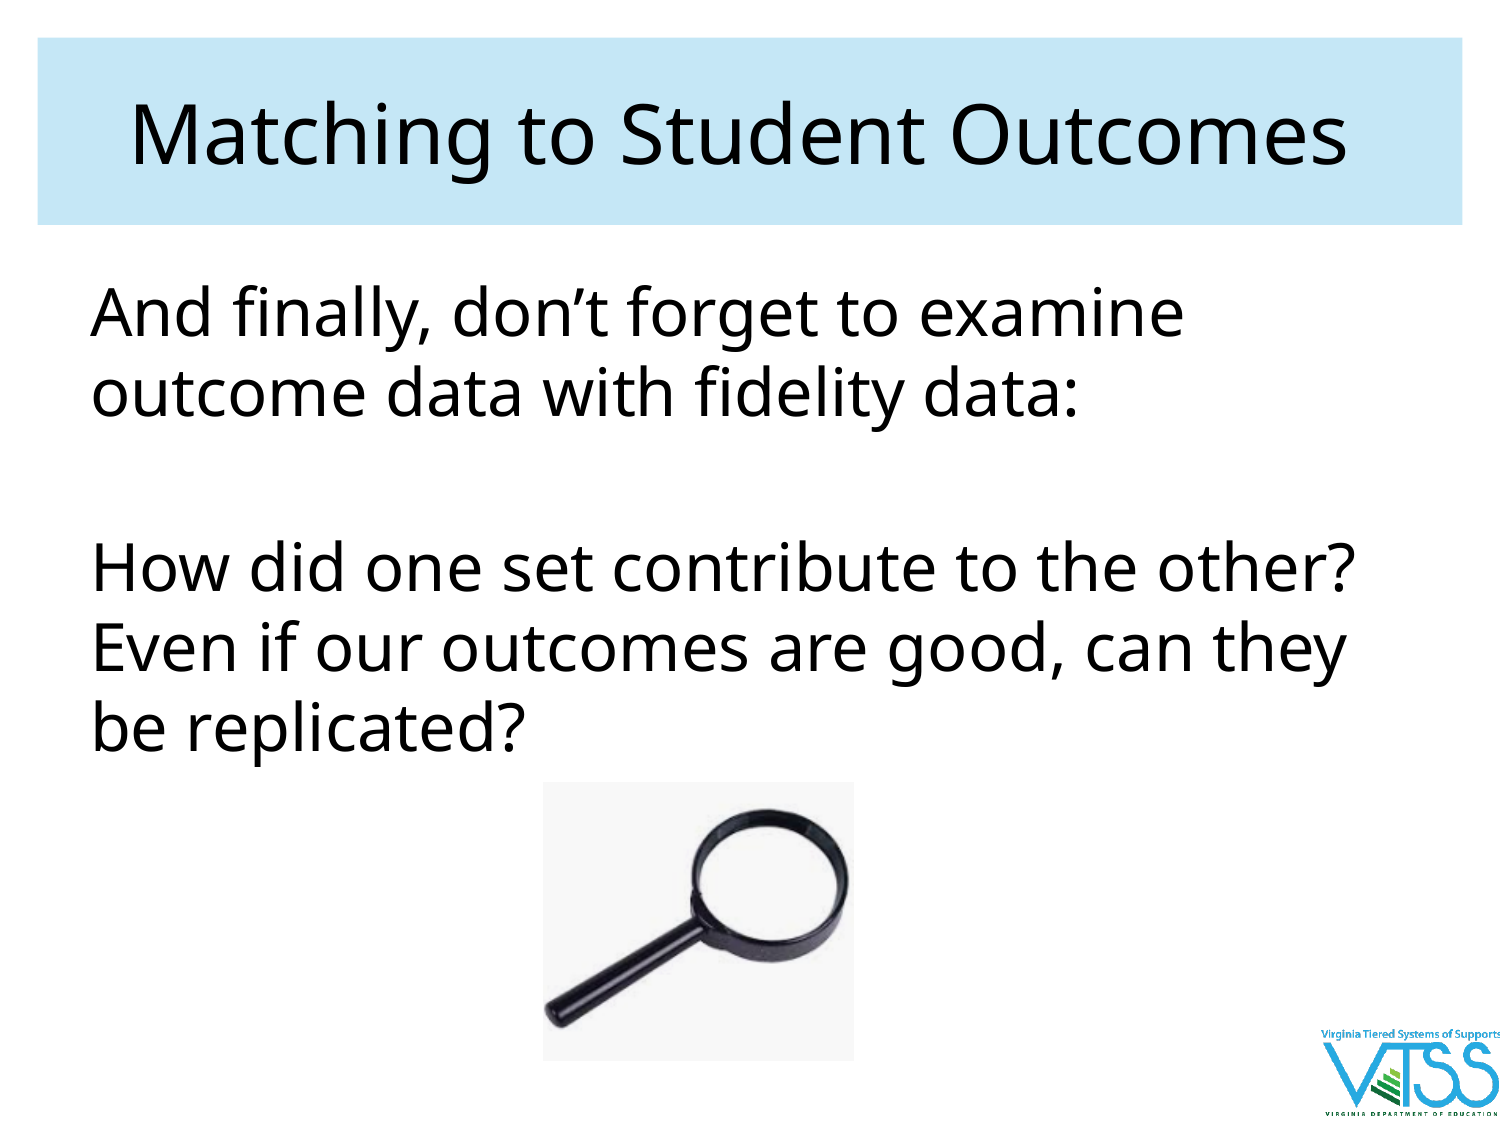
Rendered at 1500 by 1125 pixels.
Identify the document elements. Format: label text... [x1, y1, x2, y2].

picture [543, 782, 854, 1061]
title Matching to Student Outcomes [37, 37, 1463, 225]
picture [1321, 1029, 1500, 1116]
list And finally, don’t forget to examine outcome data with fidelity data: How did one set contribute to the other? Even if our outcomes are good, can they be replicated? [75, 262, 1425, 1013]
